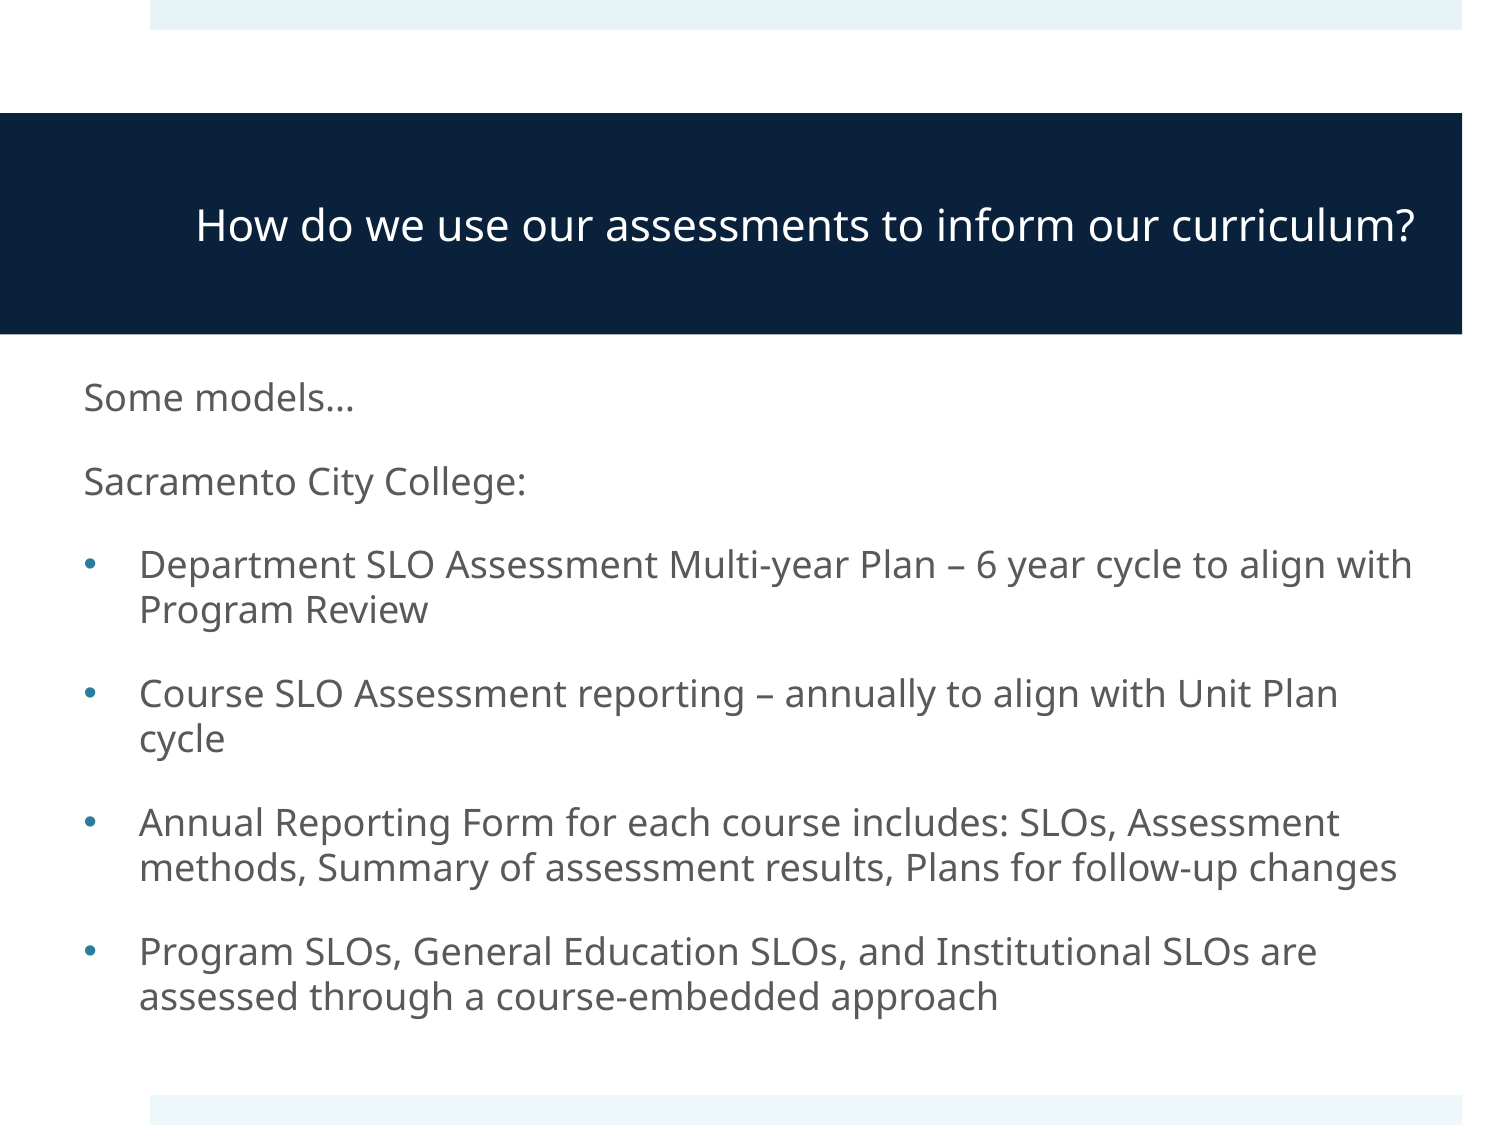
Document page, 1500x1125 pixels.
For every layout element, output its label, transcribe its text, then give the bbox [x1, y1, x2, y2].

list Some models… Sacramento City College: Department SLO Assessment Multi-year Plan – 6 year cycle to align with Program Review Course SLO Assessment reporting – annually to align with Unit Plan cycle Annual Reporting Form for each course includes: SLOs, Assessment methods, Summary of assessment results, Plans for follow-up changes Program SLOs, General Education SLOs, and Institutional SLOs are assessed through a course-embedded approach [68, 366, 1432, 1057]
title How do we use our assessments to inform our curriculum? [0, 113, 1463, 335]
